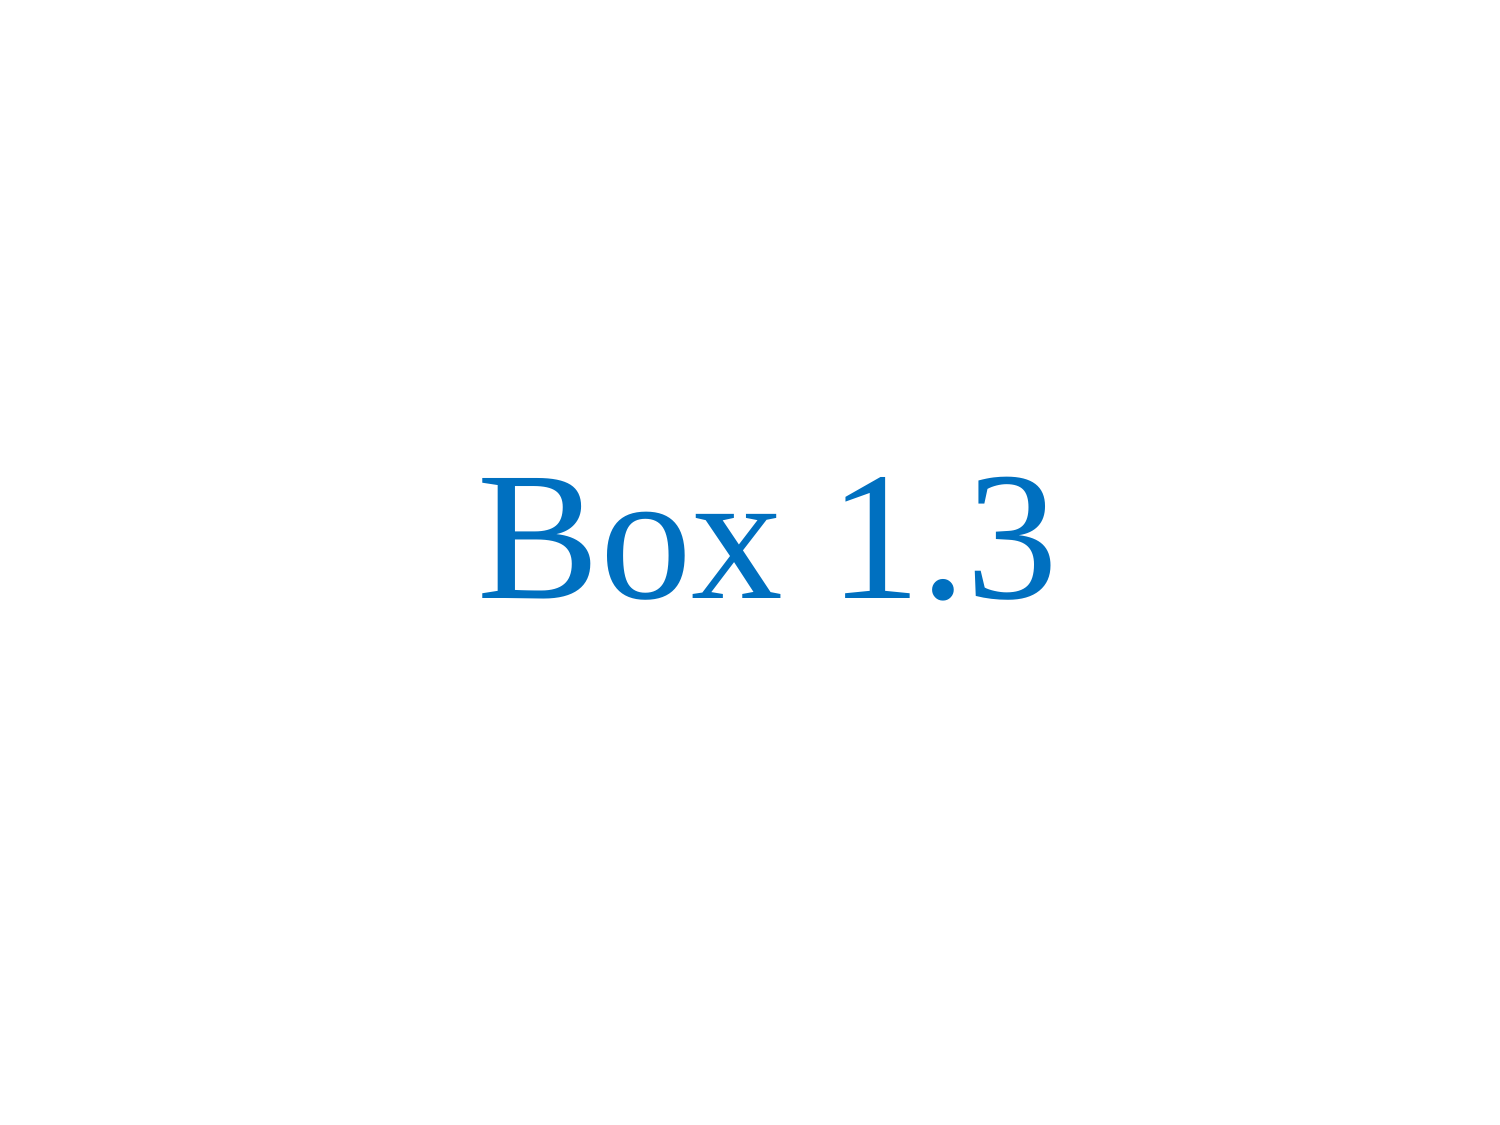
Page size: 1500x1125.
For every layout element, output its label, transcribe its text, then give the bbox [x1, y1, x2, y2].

text_box Box 1.3 [463, 408, 1074, 643]
